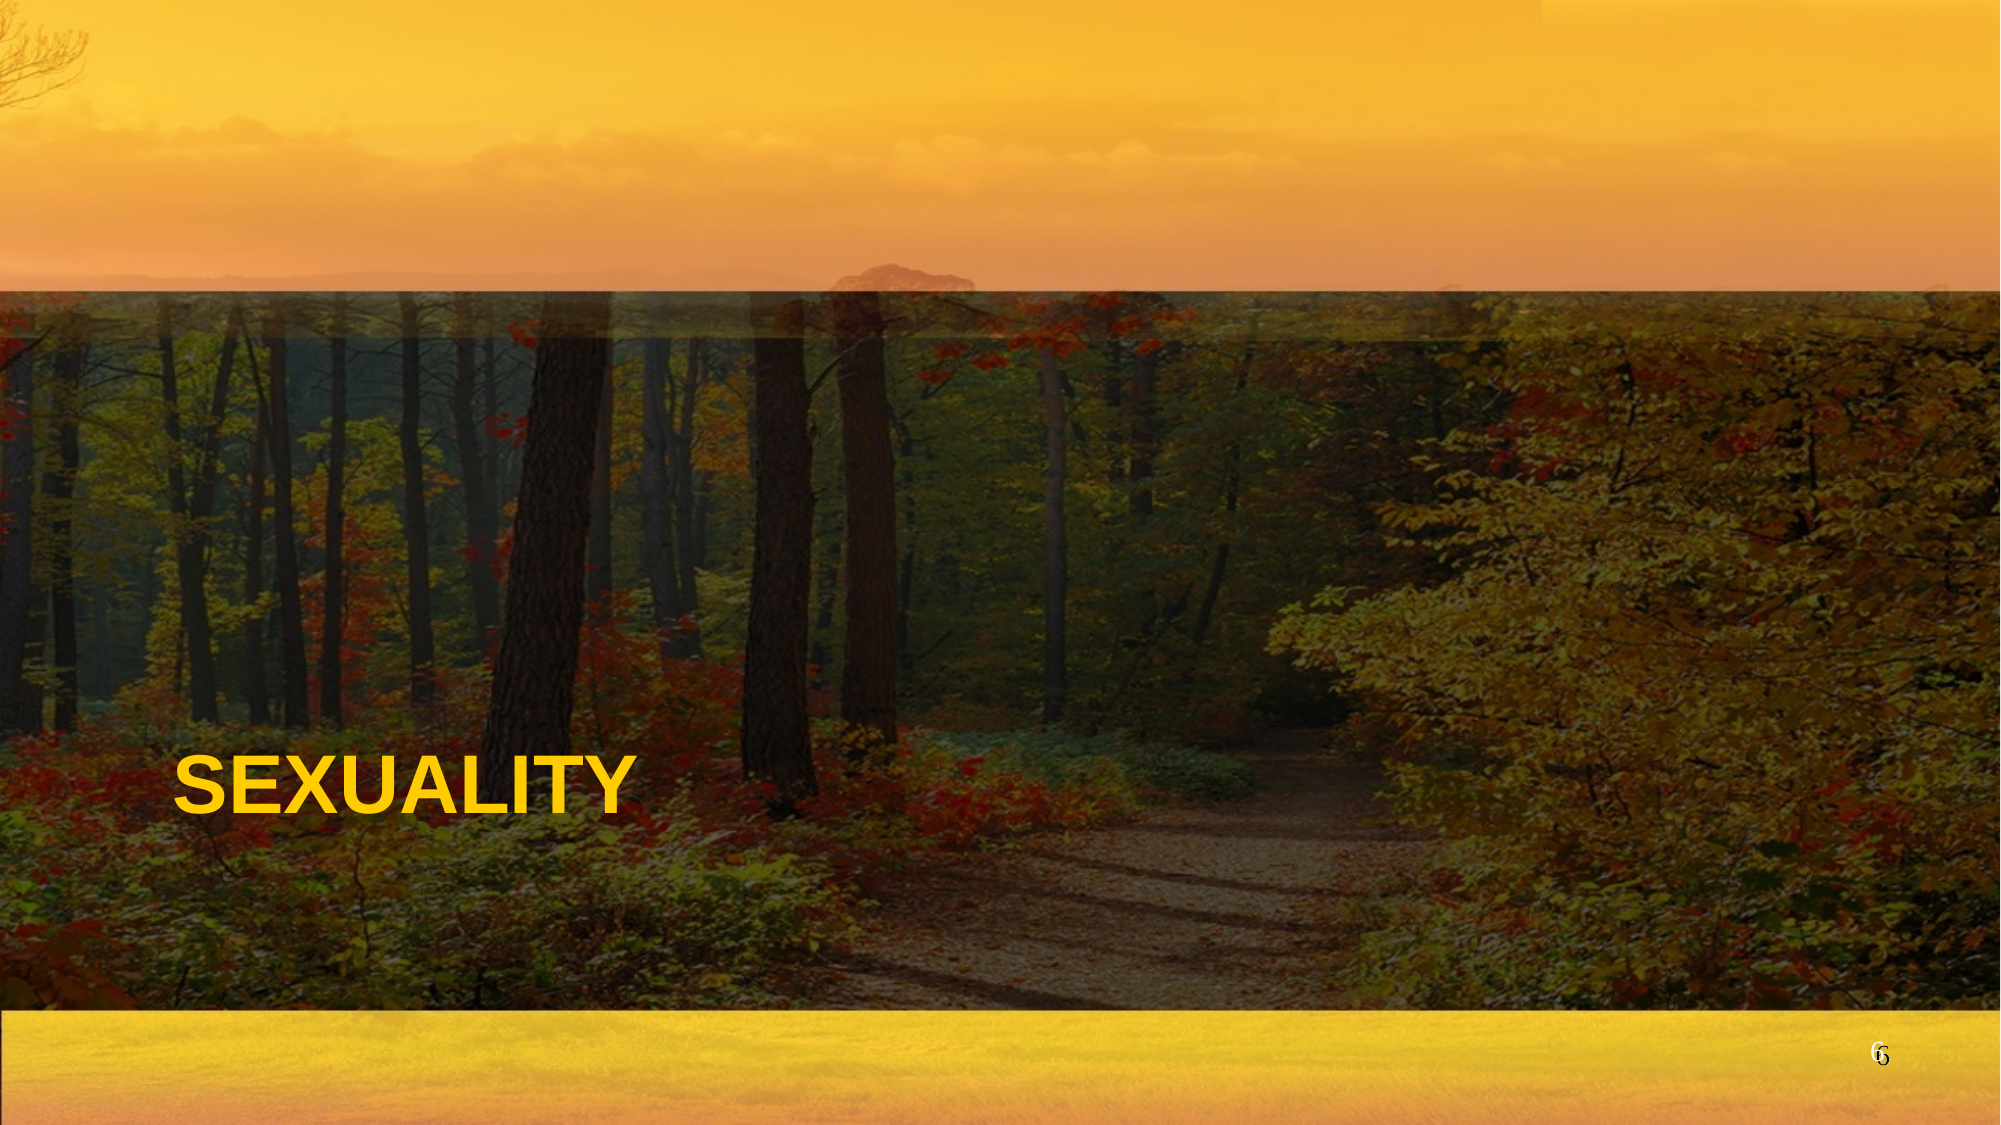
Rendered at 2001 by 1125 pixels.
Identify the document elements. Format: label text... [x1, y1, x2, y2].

picture [0, 0, 2001, 1125]
title Sexuality [157, 722, 1858, 947]
slide_number 6 [1433, 1024, 1901, 1103]
